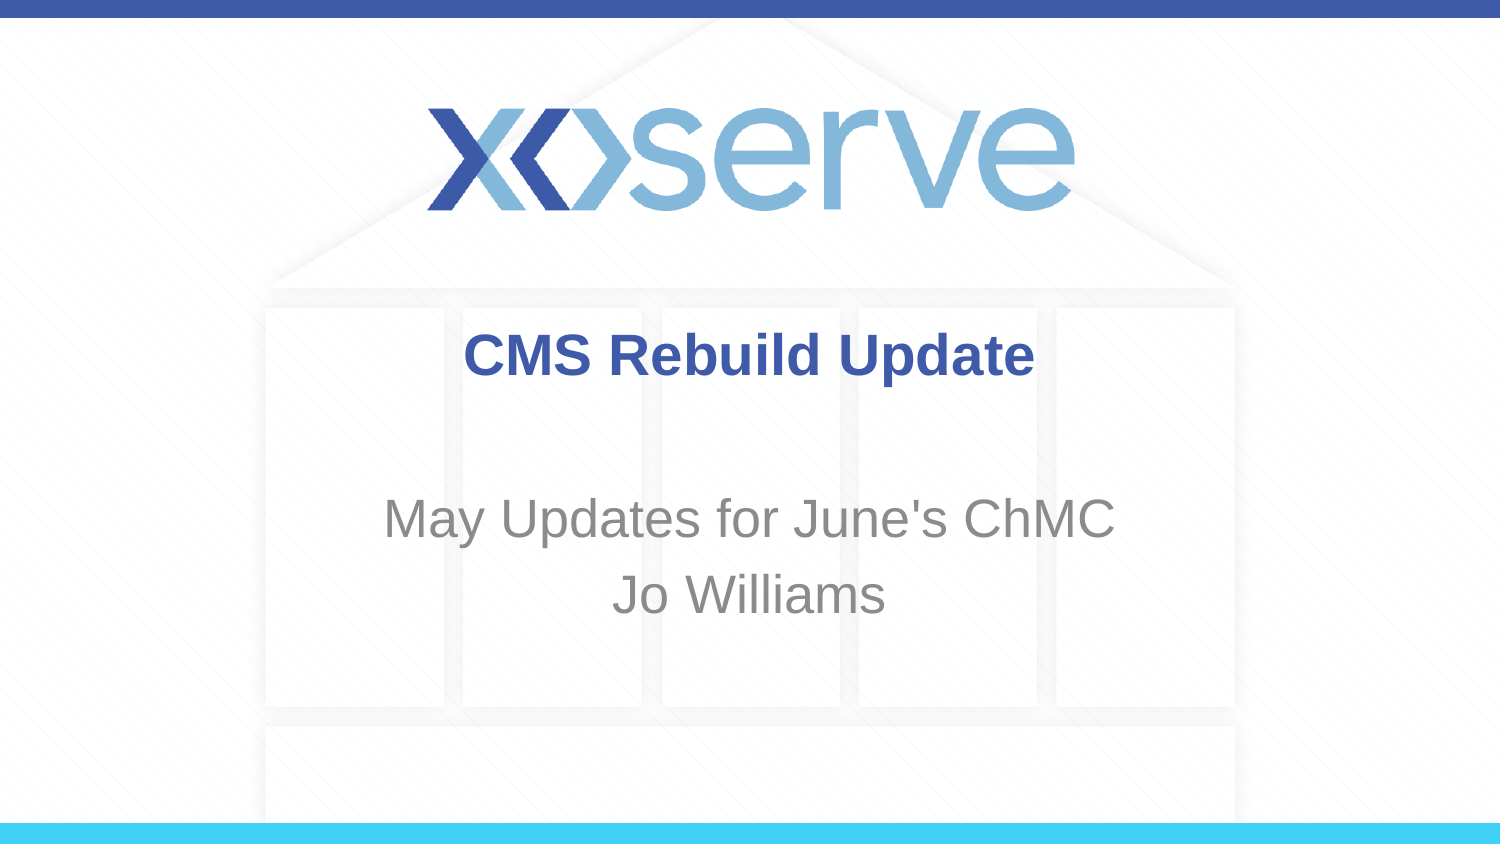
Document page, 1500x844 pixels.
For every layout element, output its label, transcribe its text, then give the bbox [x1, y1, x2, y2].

title CMS Rebuild Update [112, 262, 1388, 443]
subtitle May Updates for June's ChMC Jo Williams [225, 478, 1275, 694]
picture [0, 0, 1500, 844]
